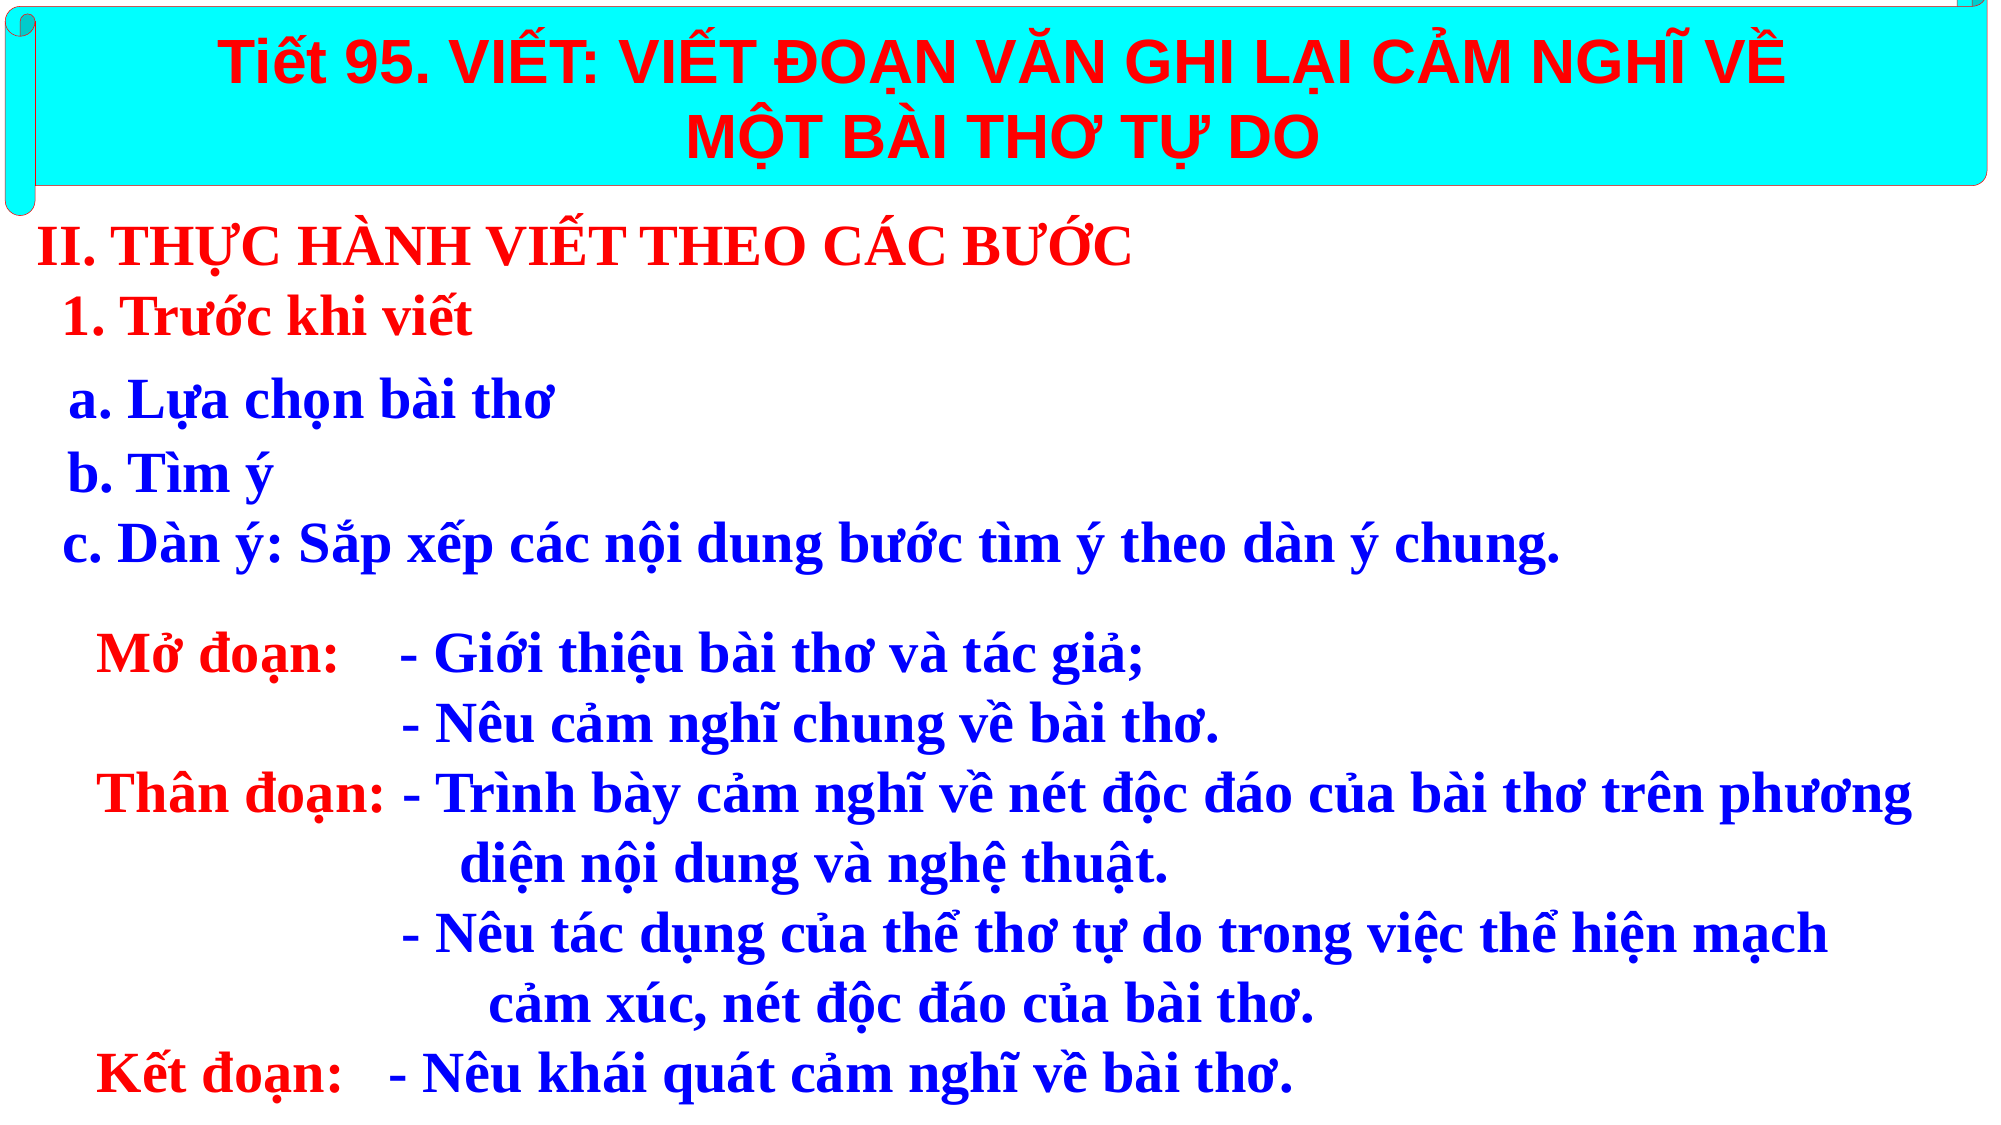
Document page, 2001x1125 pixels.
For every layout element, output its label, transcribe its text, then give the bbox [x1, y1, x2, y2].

text_box Mở đoạn: - Giới thiệu bài thơ và tác giả; - Nêu cảm nghĩ chung về bài thơ. Thân đoạn: - Trình bày cảm nghĩ về nét độc đáo của bài thơ trên phương diện nội dung và nghệ thuật. - Nêu tác dụng của thể thơ tự do trong việc thể hiện mạch cảm xúc, nét độc đáo của bài thơ. Kết đoạn: - Nêu khái quát cảm nghĩ về bài thơ. [82, 607, 1949, 1112]
text_box a. Lựa chọn bài thơ [54, 352, 793, 438]
text_box Tiết 95. VIẾT: VIẾT ĐOẠN VĂN GHI LẠI CẢM NGHĨ VỀ MỘT BÀI THƠ TỰ DO [5, 0, 1988, 216]
text_box II. THỰC HÀNH VIẾT THEO CÁC BƯỚC [22, 199, 1382, 285]
text_box c. Dàn ý: Sắp xếp các nội dung bước tìm ý theo dàn ý chung. [48, 496, 1915, 582]
text_box 1. Trước khi viết [47, 269, 786, 355]
text_box b. Tìm ý [52, 427, 791, 496]
